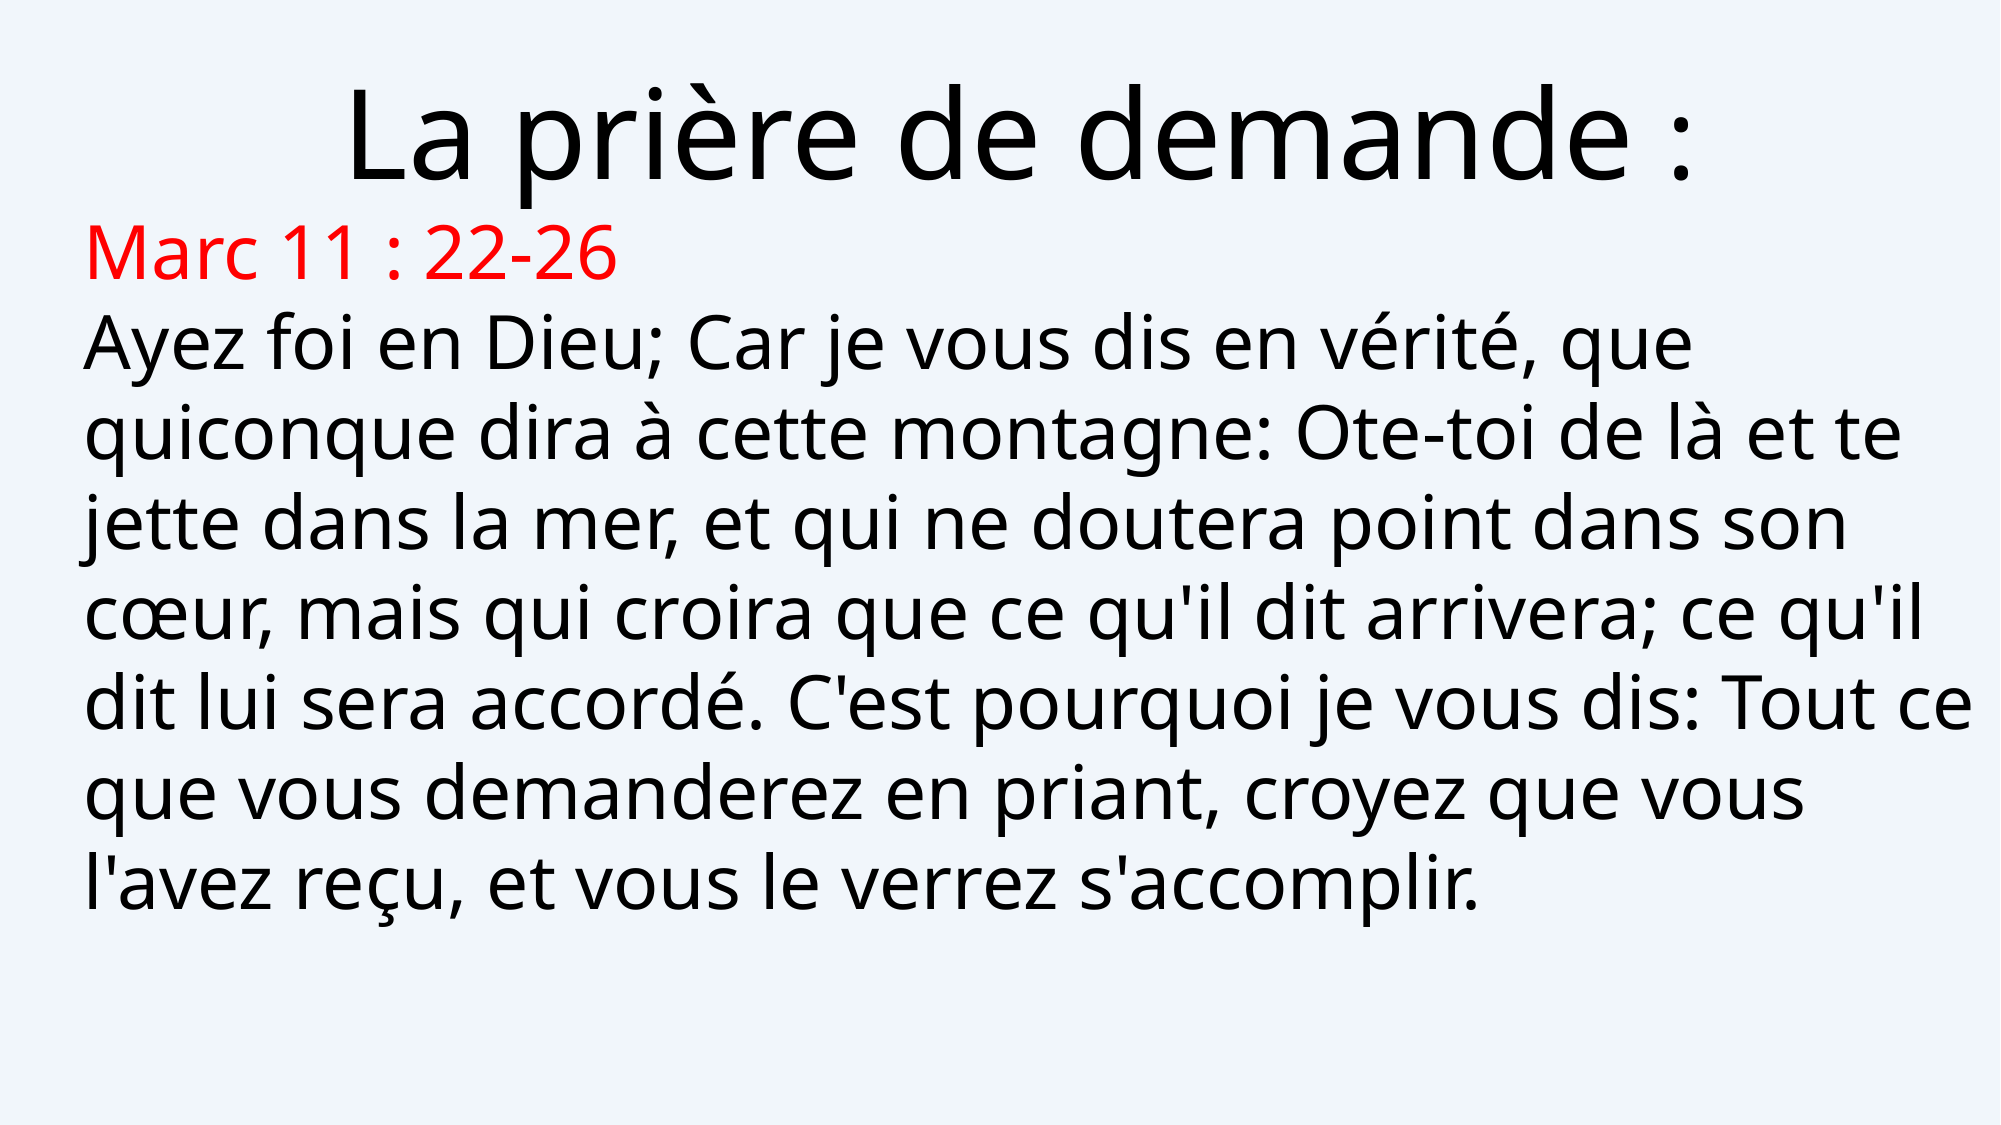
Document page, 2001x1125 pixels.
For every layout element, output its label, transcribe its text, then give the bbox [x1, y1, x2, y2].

text_box La prière de demande : Marc 11 : 22-26 Ayez foi en Dieu; Car je vous dis en vérité, que quiconque dira à cette montagne: Ote-toi de là et te jette dans la mer, et qui ne doutera point dans son cœur, mais qui croira que ce qu'il dit arrivera; ce qu'il dit lui sera accordé. C'est pourquoi je vous dis: Tout ce que vous demanderez en priant, croyez que vous l'avez reçu, et vous le verrez s'accomplir. [69, 47, 2000, 932]
